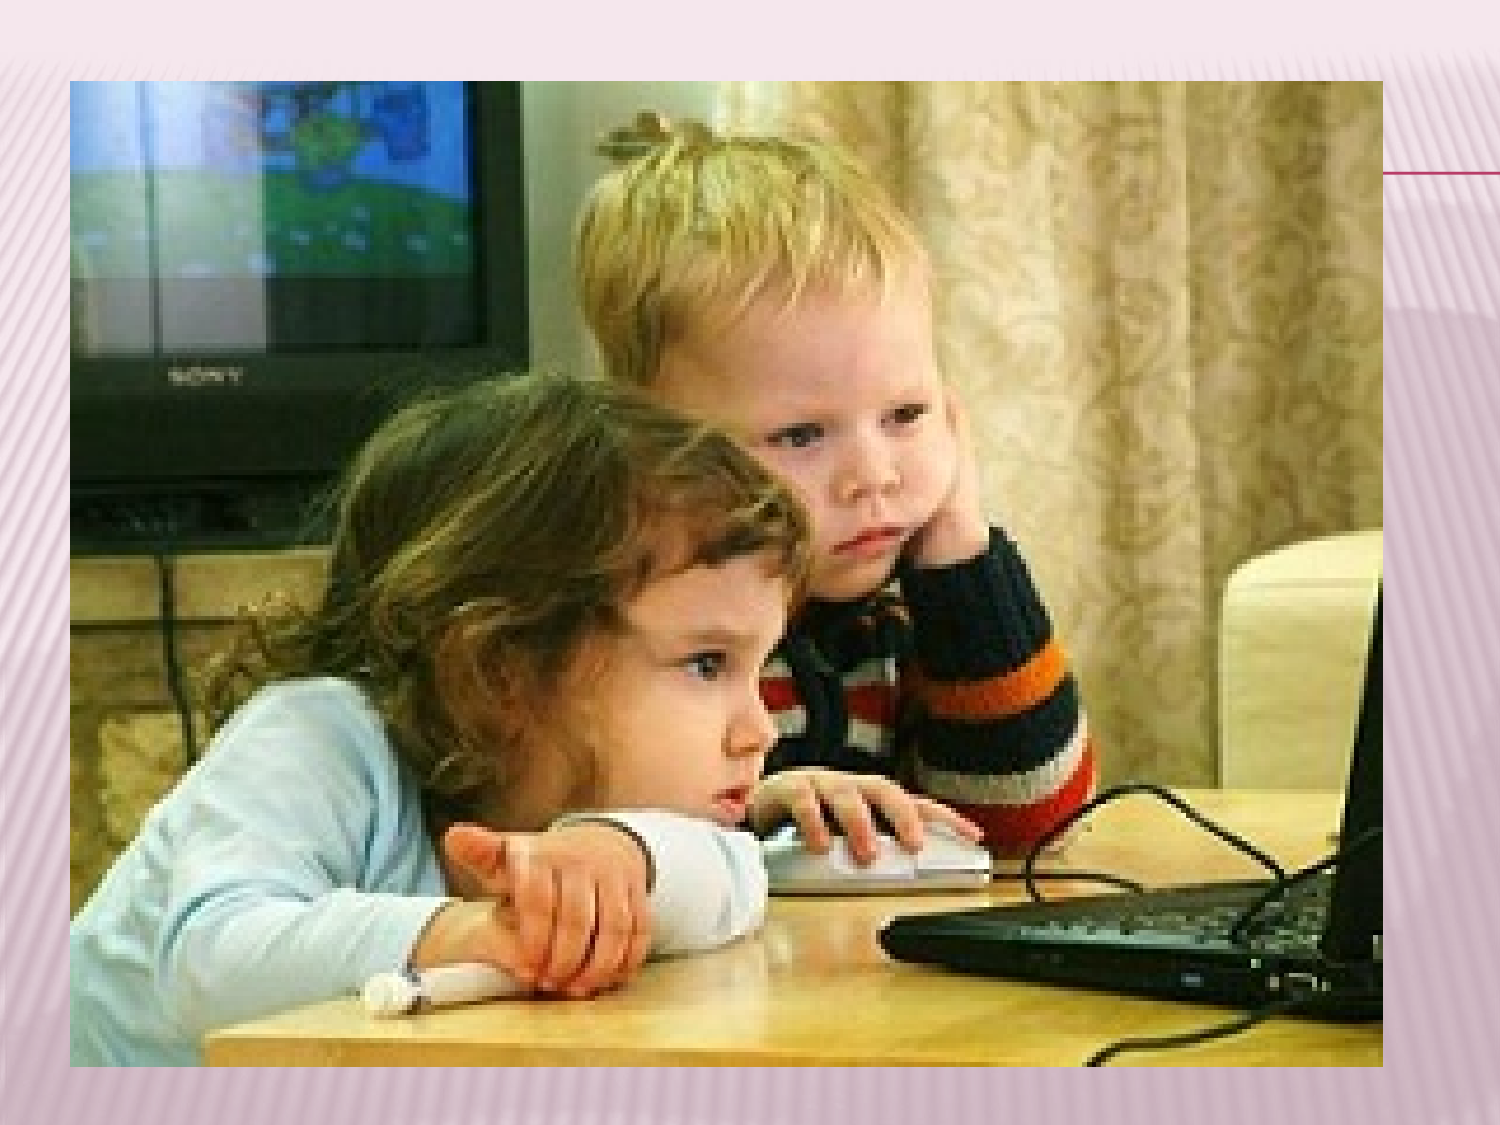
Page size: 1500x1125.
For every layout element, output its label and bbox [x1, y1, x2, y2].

picture [70, 81, 1384, 1067]
